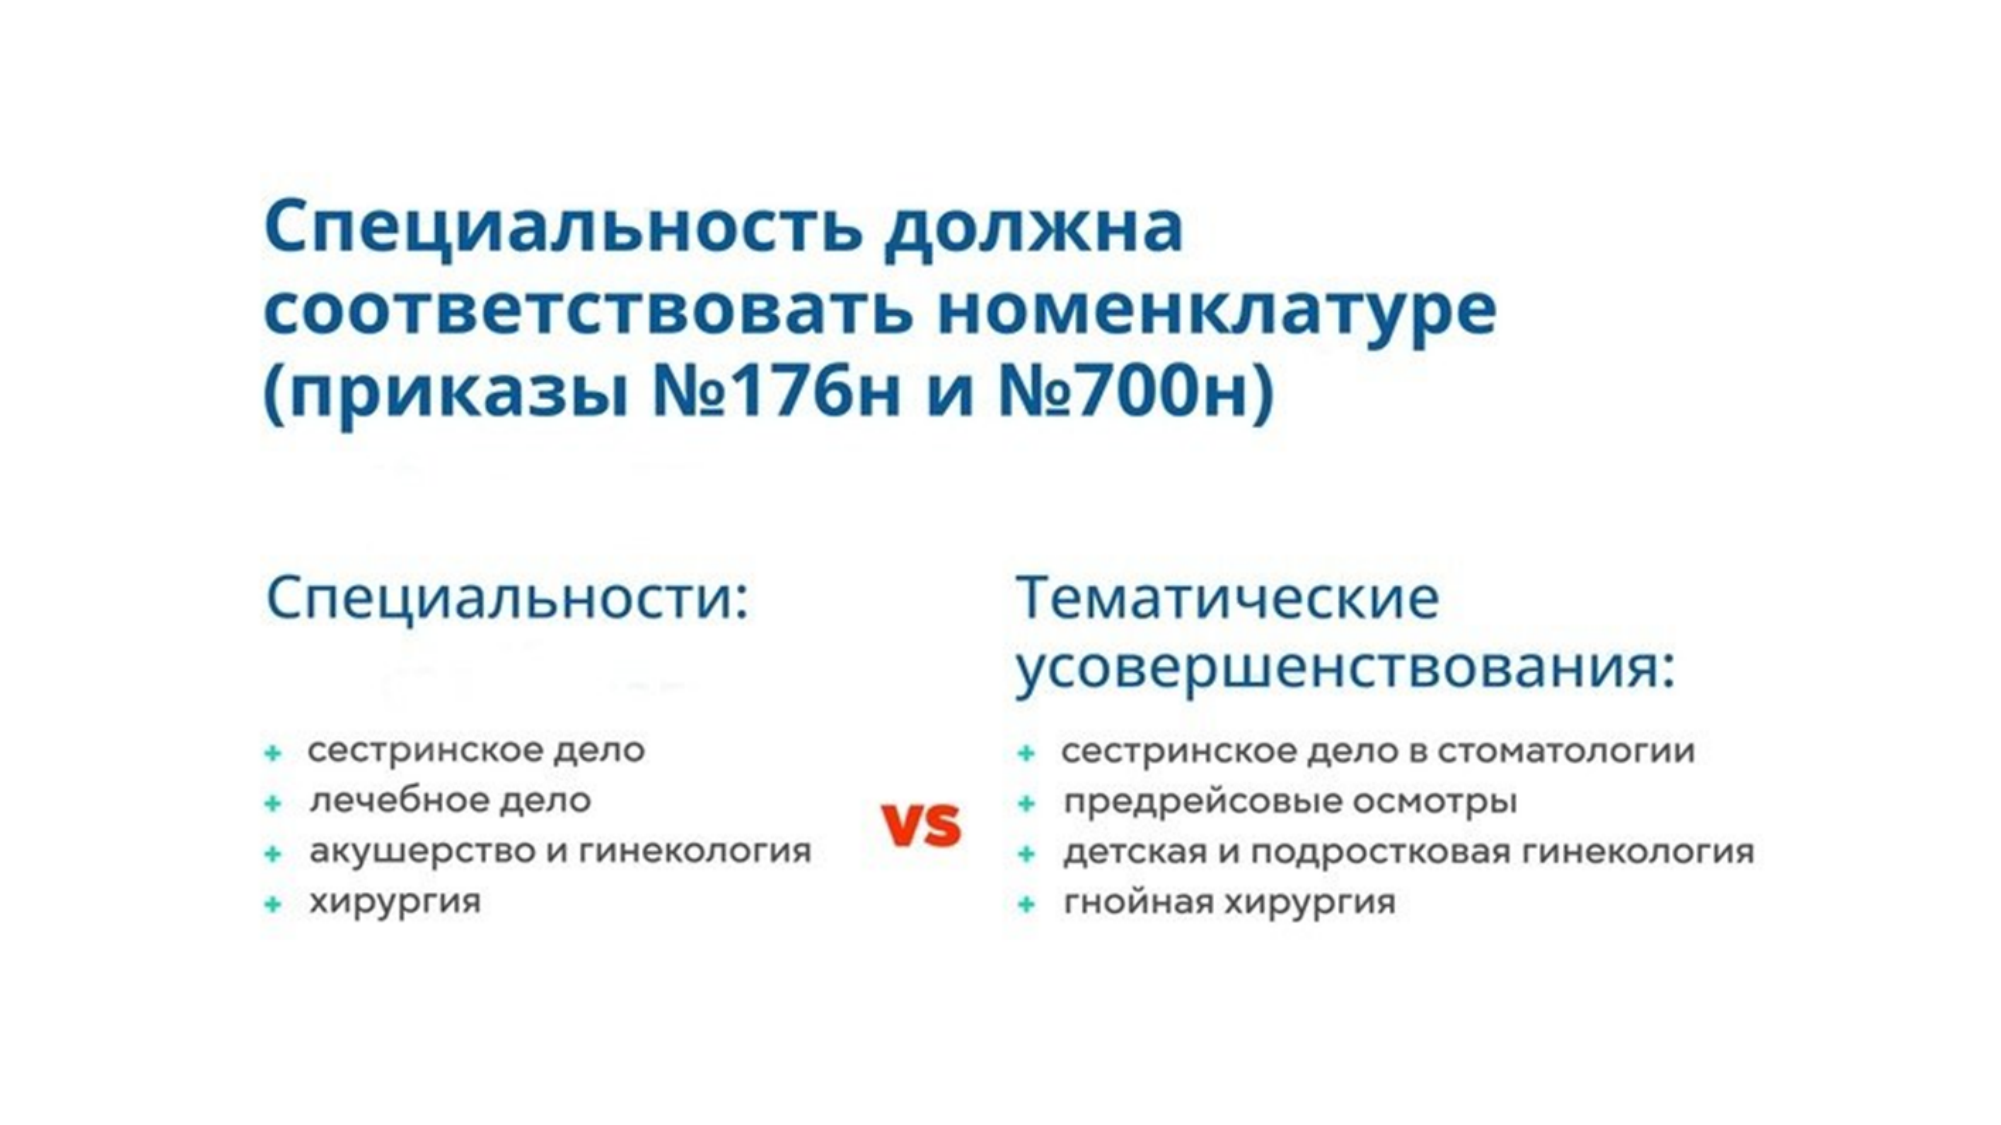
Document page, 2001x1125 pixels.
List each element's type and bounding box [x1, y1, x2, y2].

picture [119, 68, 1903, 1057]
